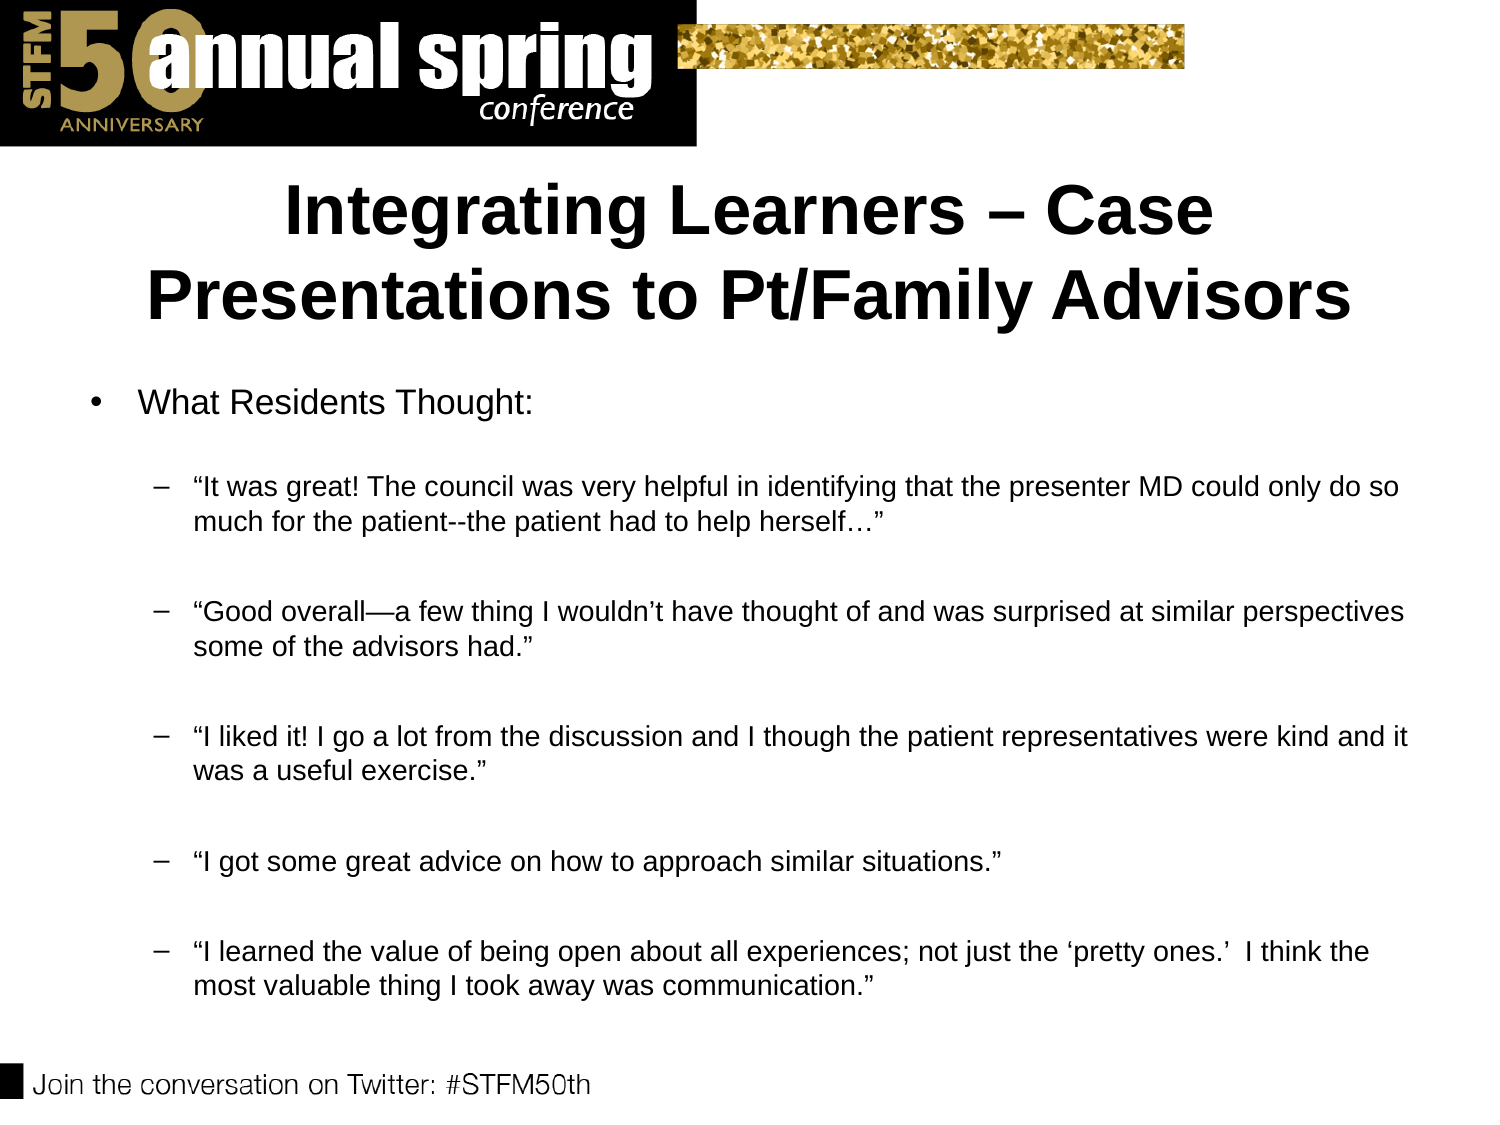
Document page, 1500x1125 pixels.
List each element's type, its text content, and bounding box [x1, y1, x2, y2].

list What Residents Thought: “It was great! The council was very helpful in identifying that the presenter MD could only do so much for the patient--the patient had to help herself…” “Good overall—a few thing I wouldn’t have thought of and was surprised at similar perspectives some of the advisors had.” “I liked it! I go a lot from the discussion and I though the patient representatives were kind and it was a useful exercise.” “I got some great advice on how to approach similar situations.” “I learned the value of being open about all experiences; not just the ‘pretty ones.’ I think the most valuable thing I took away was communication.” [75, 372, 1425, 1020]
picture [0, 0, 1500, 1125]
title Integrating Learners – Case Presentations to Pt/Family Advisors [75, 154, 1425, 343]
